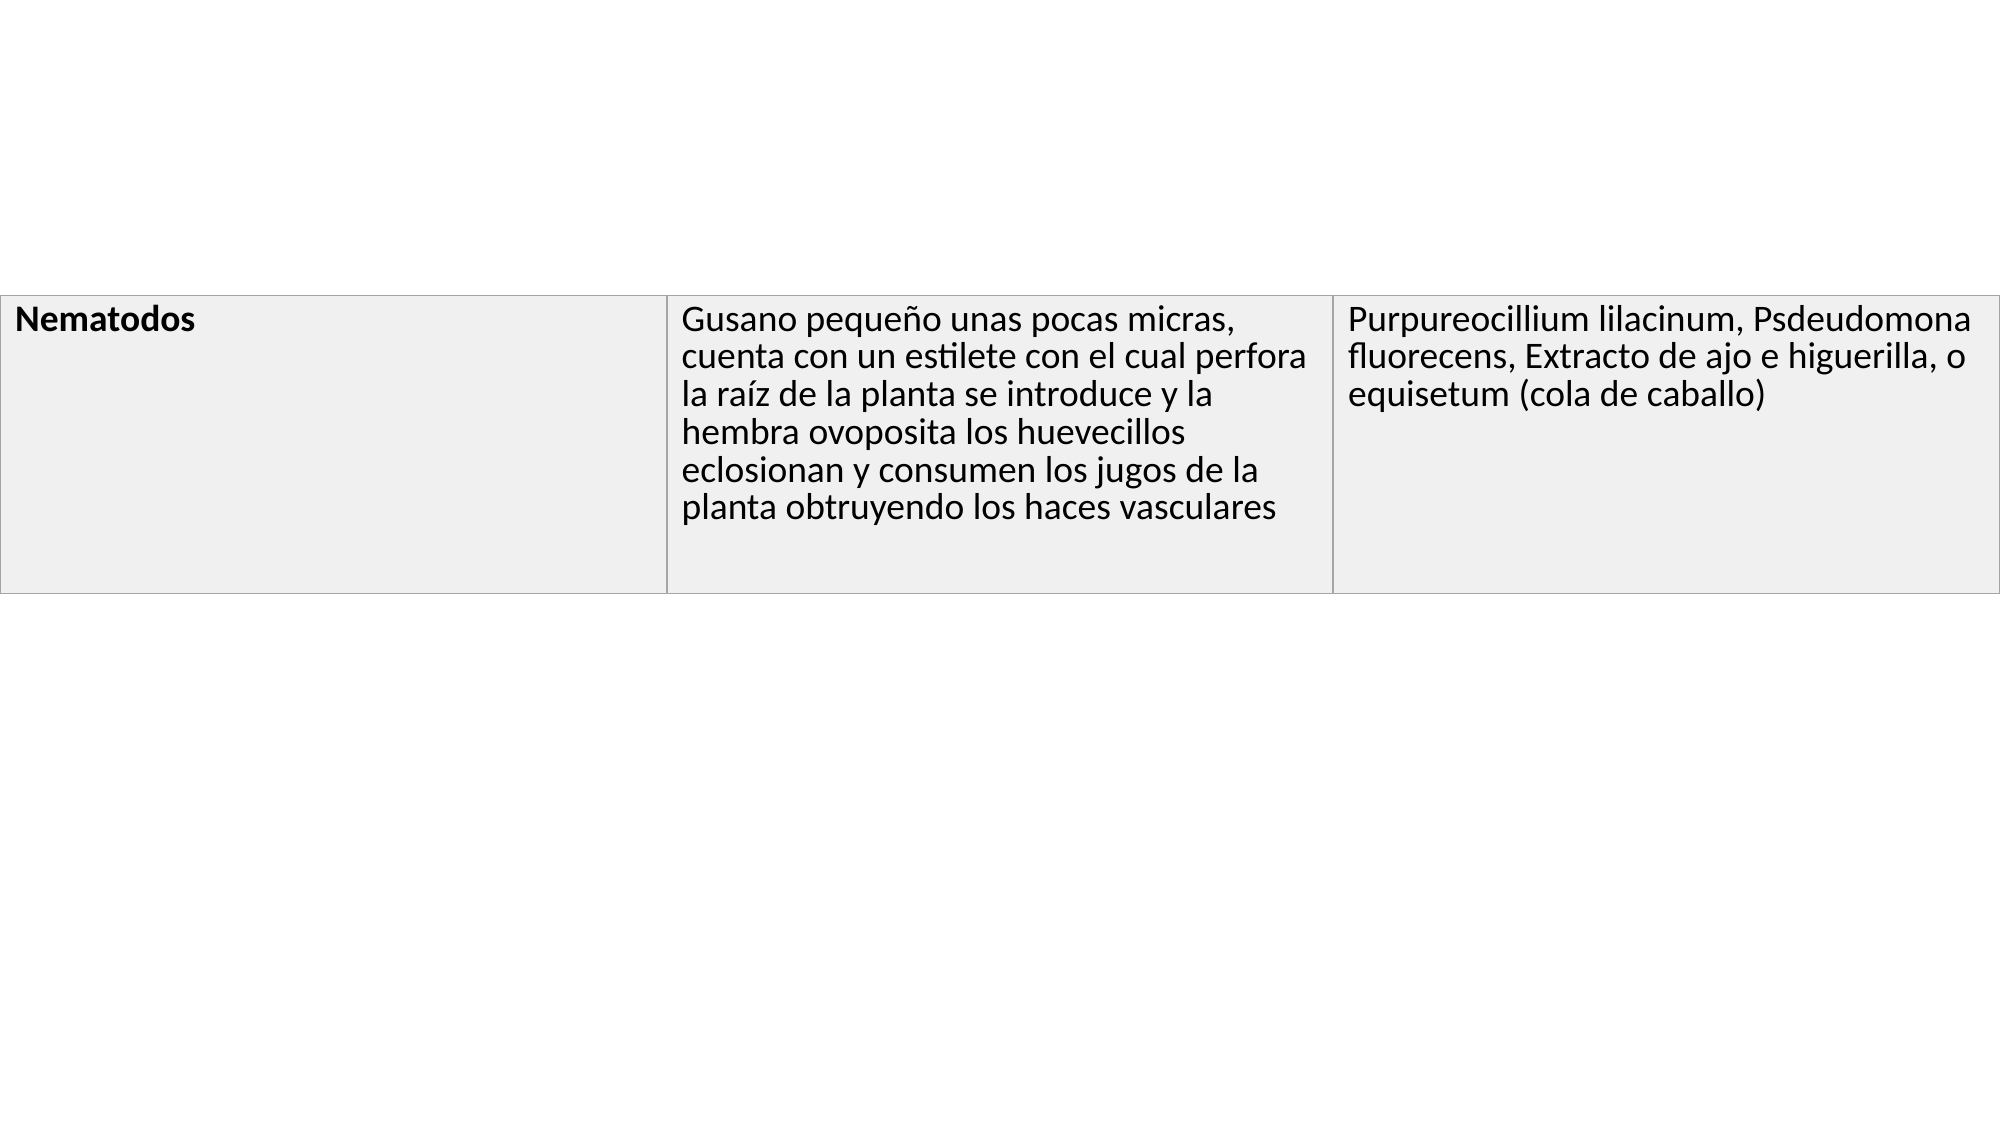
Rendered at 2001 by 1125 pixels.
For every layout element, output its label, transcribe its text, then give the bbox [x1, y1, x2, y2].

table_header Nematodos [1, 296, 666, 593]
table_header Gusano pequeño unas pocas micras, cuenta con un estilete con el cual perfora la raíz de la planta se introduce y la hembra ovoposita los huevecillos eclosionan y consumen los jugos de la planta obtruyendo los haces vasculares [668, 296, 1332, 593]
table_header Purpureocillium lilacinum, Psdeudomona fluorecens, Extracto de ajo e higuerilla, o equisetum (cola de caballo) [1334, 296, 1999, 593]
